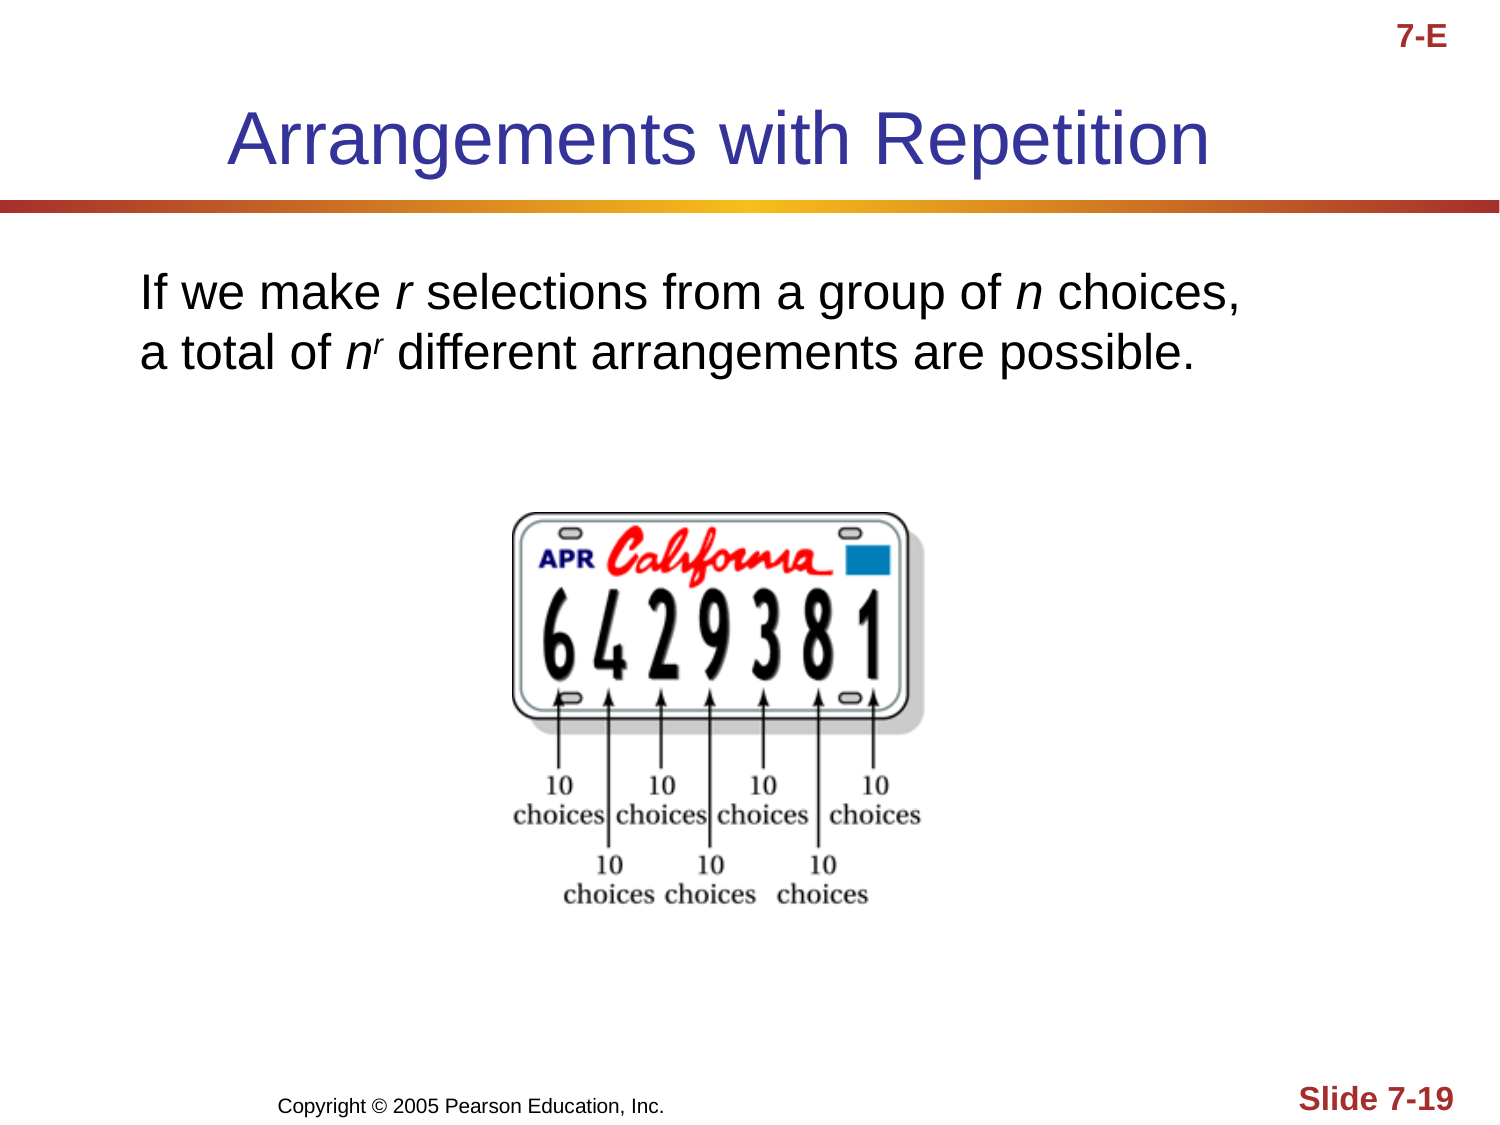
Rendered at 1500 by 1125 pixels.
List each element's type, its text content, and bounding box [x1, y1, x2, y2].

title Arrangements with Repetition [212, 24, 1275, 188]
picture [512, 512, 926, 912]
text_box 7-E [1287, 7, 1463, 62]
footer Copyright © 2005 Pearson Education, Inc. [262, 1050, 775, 1125]
text_box If we make r selections from a group of n choices, a total of nr different arrangements are possible. [124, 252, 1270, 388]
slide_number Slide 7-19 [1156, 1050, 1469, 1125]
